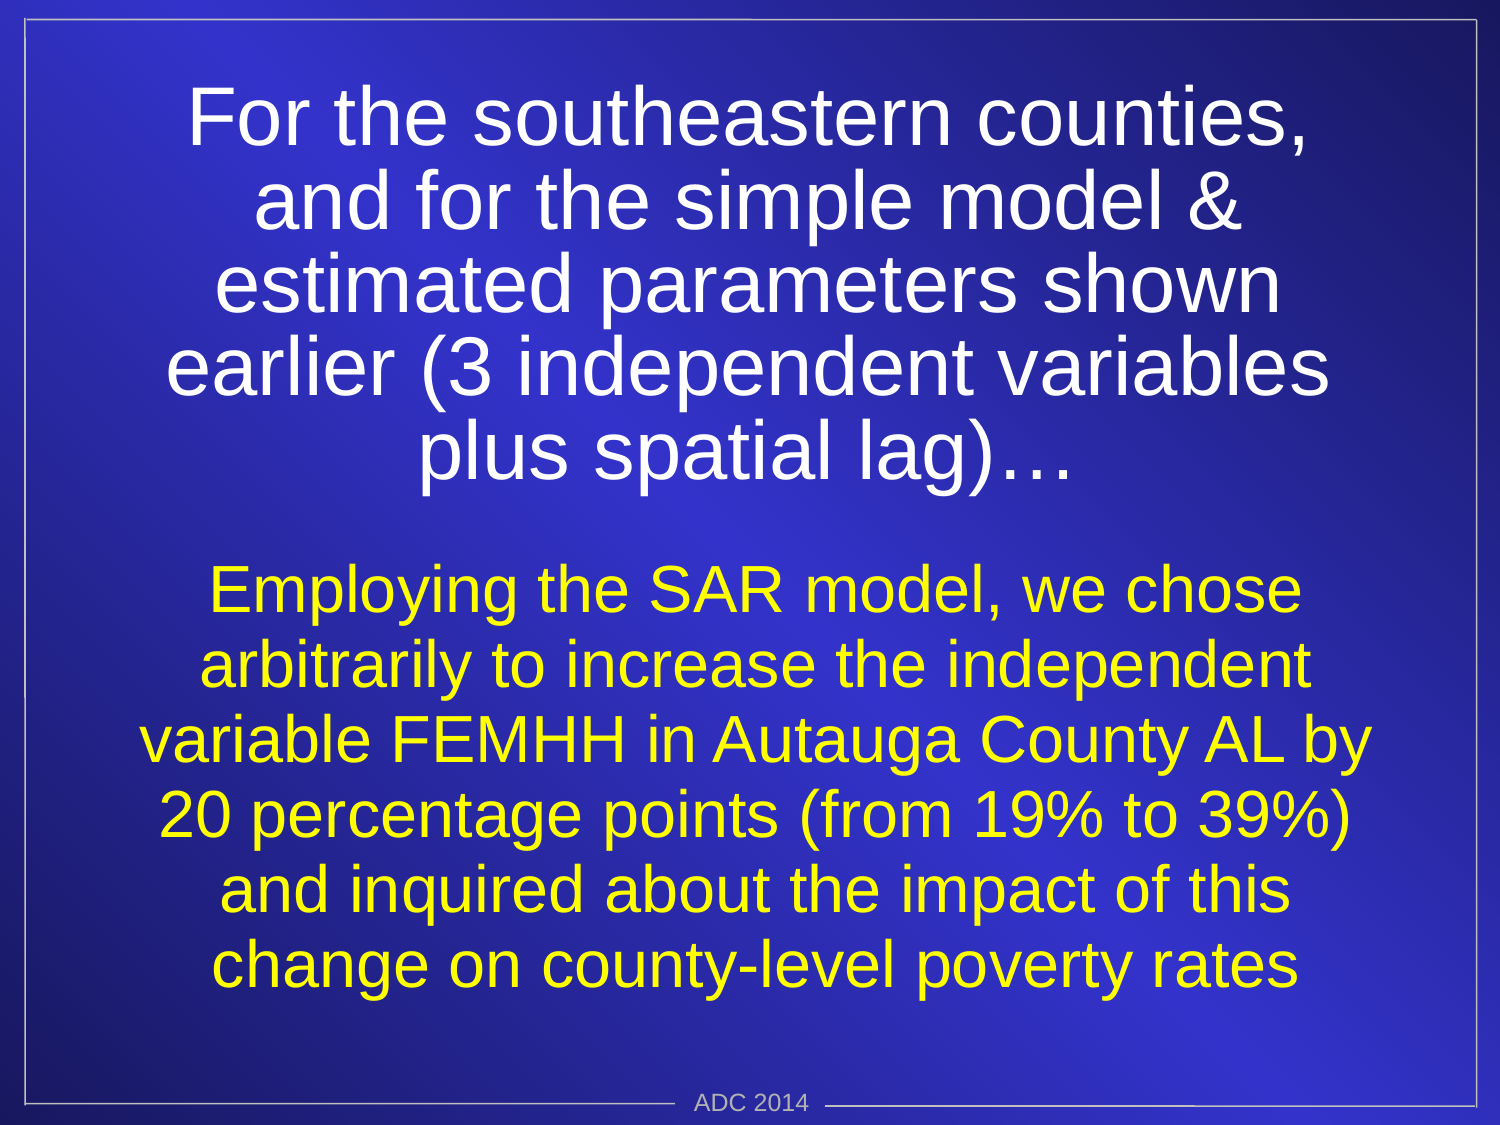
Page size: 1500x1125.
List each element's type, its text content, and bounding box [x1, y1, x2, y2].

text_box Employing the SAR model, we chose arbitrarily to increase the independent variable FEMHH in Autauga County AL by 20 percentage points (from 19% to 39%) and inquired about the impact of this change on county-level poverty rates [95, 542, 1418, 1008]
title For the southeastern counties, and for the simple model & estimated parameters shown earlier (3 independent variables plus spatial lag)… [99, 49, 1398, 526]
footer ADC 2014 [514, 1078, 990, 1125]
